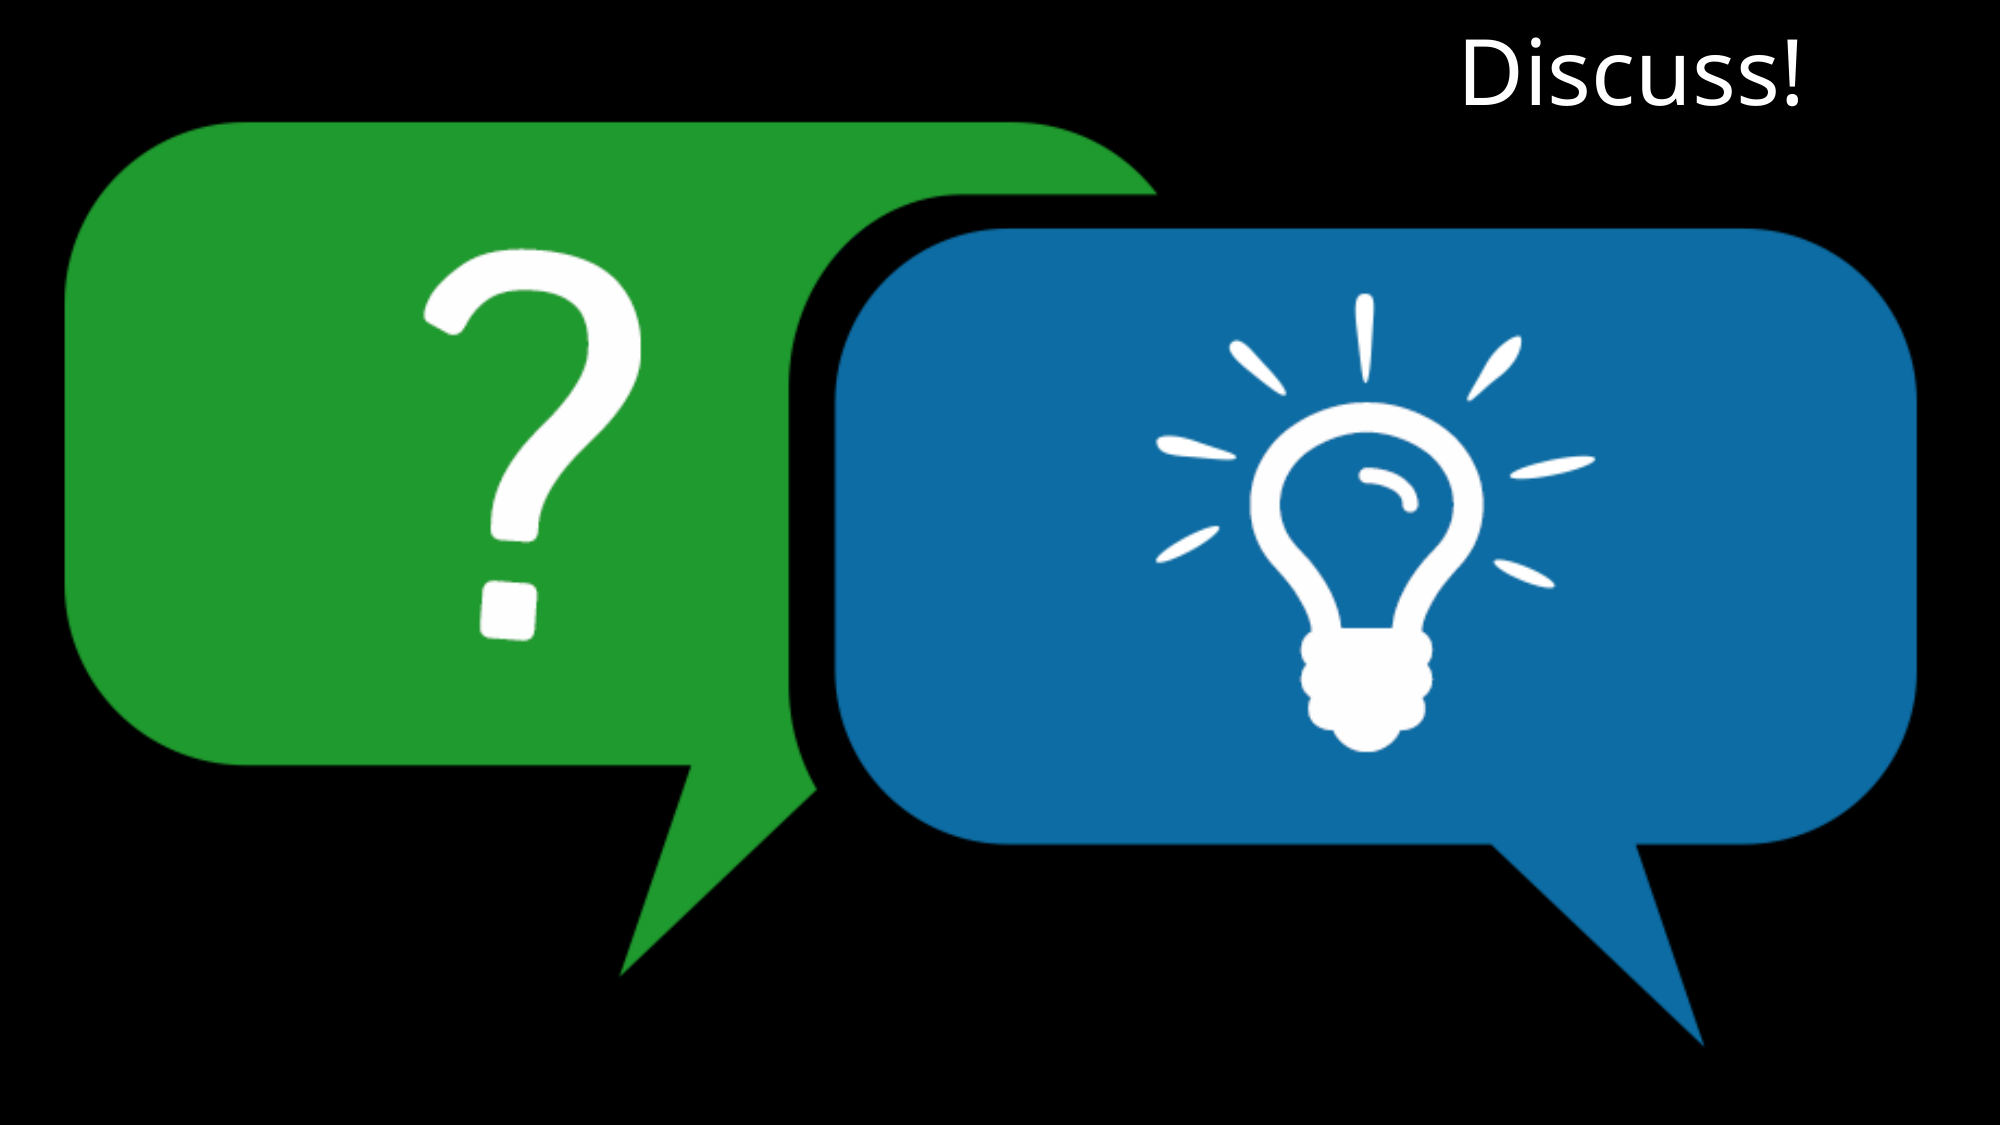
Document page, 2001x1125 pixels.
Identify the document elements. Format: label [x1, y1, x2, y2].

list [0, 0, 2000, 1125]
